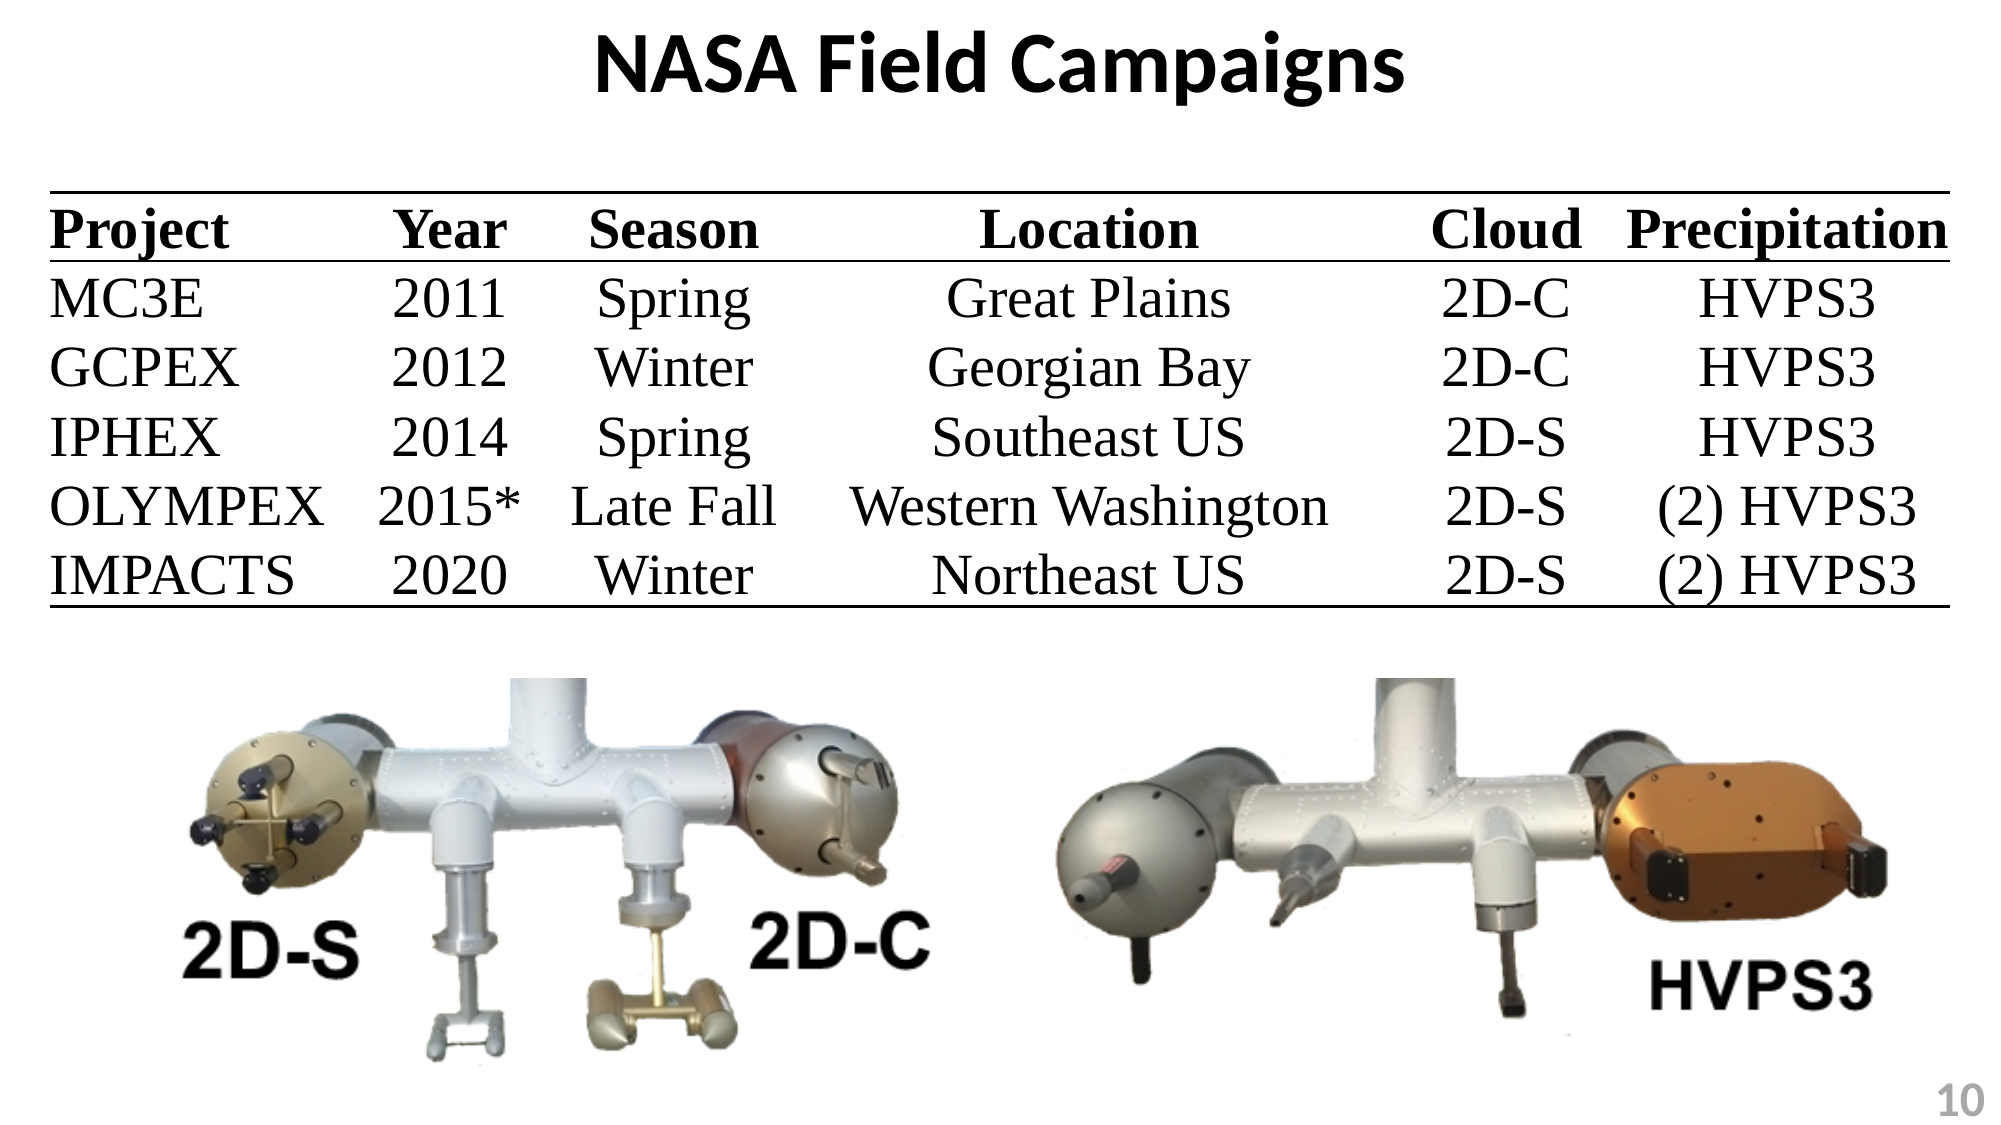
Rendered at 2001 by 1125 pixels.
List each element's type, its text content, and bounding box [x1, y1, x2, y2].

table_cell Spring [557, 262, 791, 330]
table_cell 2014 [343, 399, 557, 469]
table_cell OLYMPEX [50, 469, 343, 538]
table_header Precipitation [1626, 194, 1950, 260]
table_cell Northeast US [791, 538, 1388, 605]
table_header Season [557, 194, 791, 260]
table_cell HVPS3 [1626, 399, 1950, 469]
table_cell HVPS3 [1626, 262, 1950, 330]
table_cell Winter [557, 330, 791, 399]
table_header Project [50, 194, 343, 260]
table_cell 2D-S [1388, 399, 1626, 469]
title NASA Field Campaigns [0, 0, 2000, 130]
slide_number 9 [1550, 1066, 2000, 1125]
table_header Location [791, 194, 1388, 260]
table_cell 2015* [343, 469, 557, 538]
table_header Year [343, 194, 557, 260]
table_cell Winter [557, 538, 791, 605]
table_cell HVPS3 [1626, 330, 1950, 399]
table_cell (2) HVPS3 [1626, 538, 1950, 605]
table_cell IMPACTS [50, 538, 343, 605]
picture [14, 678, 1983, 1067]
table_cell (2) HVPS3 [1626, 469, 1950, 538]
table_cell GCPEX [50, 330, 343, 399]
table_cell Late Fall [557, 469, 791, 538]
table_cell 2012 [343, 330, 557, 399]
table_cell Western Washington [791, 469, 1388, 538]
table_cell 2D-S [1388, 469, 1626, 538]
table_cell 2D-S [1388, 538, 1626, 605]
list [17, 116, 1983, 678]
table_cell Southeast US [791, 399, 1388, 469]
table_cell MC3E [50, 262, 343, 330]
table_cell Spring [557, 399, 791, 469]
table_cell 2020 [343, 538, 557, 605]
table_header Cloud [1388, 194, 1626, 260]
table_cell IPHEX [50, 399, 343, 469]
table_cell 2D-C [1388, 330, 1626, 399]
table_cell 2011 [343, 262, 557, 330]
table_cell Great Plains [791, 262, 1388, 330]
table_cell Georgian Bay [791, 330, 1388, 399]
table_cell 2D-C [1388, 262, 1626, 330]
